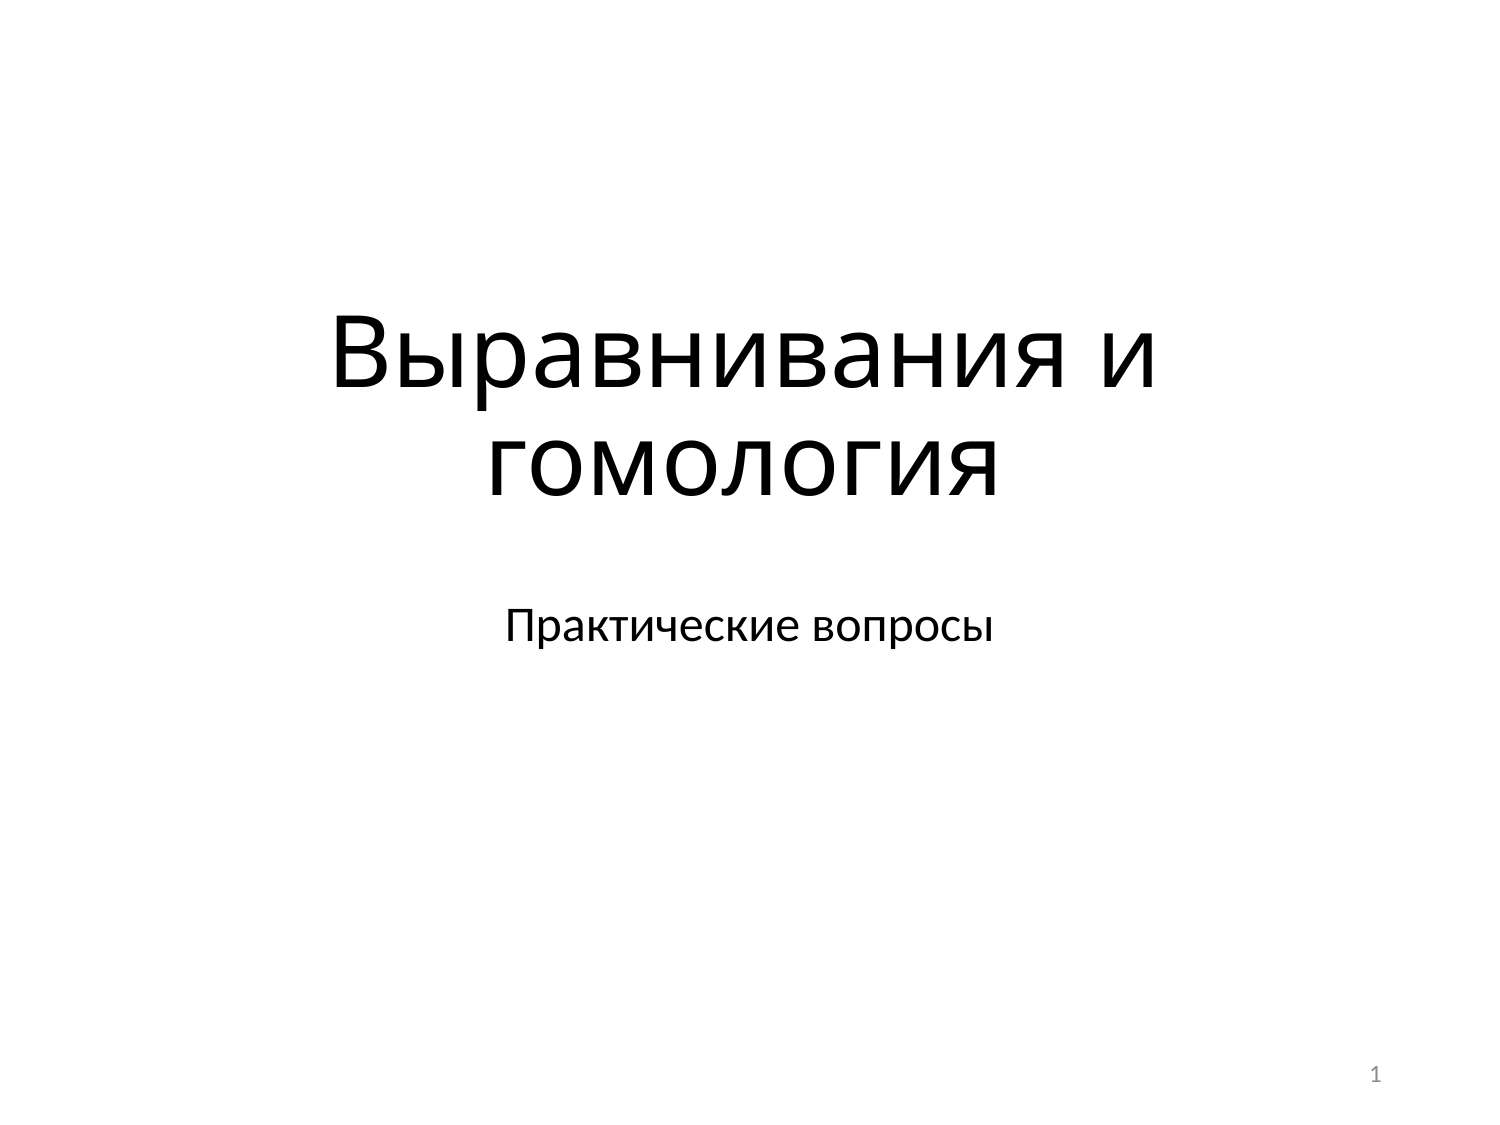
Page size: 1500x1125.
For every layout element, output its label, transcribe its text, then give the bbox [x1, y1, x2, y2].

title Выравнивания и гомология [106, 133, 1382, 525]
slide_number 1 [1059, 1042, 1397, 1103]
subtitle Практические вопросы [187, 590, 1313, 863]
